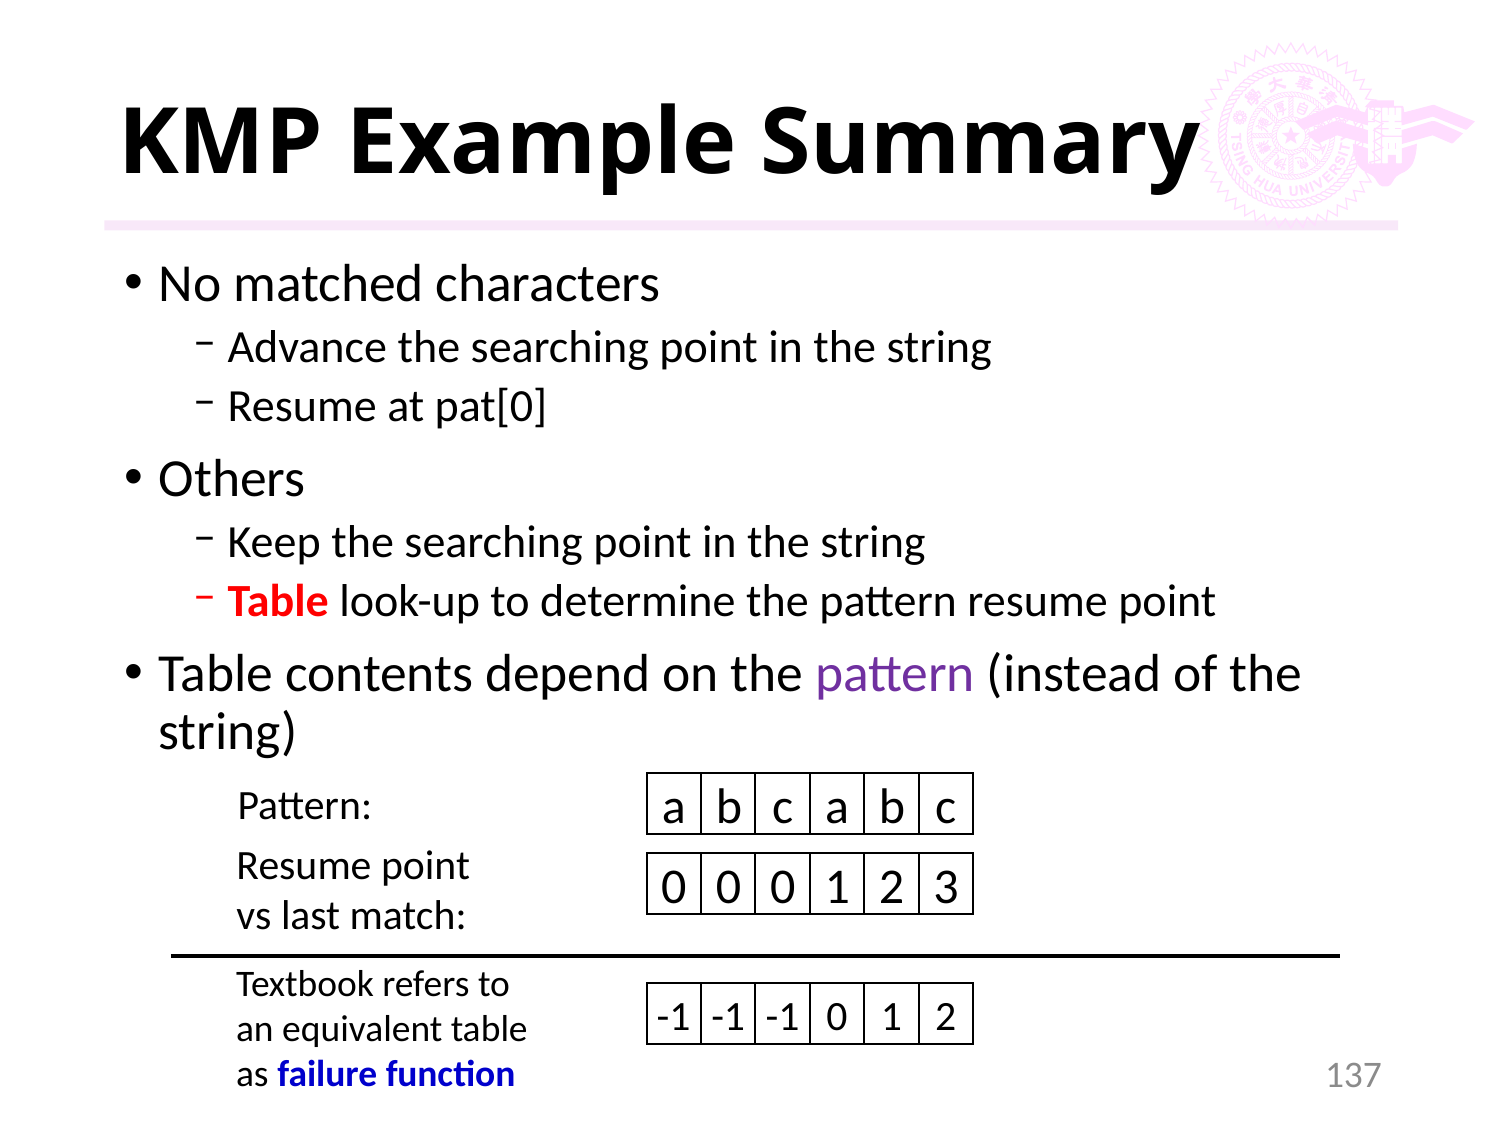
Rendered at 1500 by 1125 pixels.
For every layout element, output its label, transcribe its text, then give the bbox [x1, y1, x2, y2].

list No matched characters Advance the searching point in the string Resume at pat[0] Others Keep the searching point in the string Table look-up to determine the pattern resume point Table contents depend on the pattern (instead of the string) [109, 247, 1403, 769]
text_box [646, 983, 974, 1045]
slide_number 137 [1059, 1042, 1397, 1103]
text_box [646, 852, 974, 915]
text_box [220, 770, 974, 947]
text_box Textbook refers to an equivalent table as failure function [221, 957, 570, 1102]
title KMP Example Summary [103, 59, 1397, 228]
text_box Textbook refers to an equivalent table as failure function [221, 951, 570, 955]
